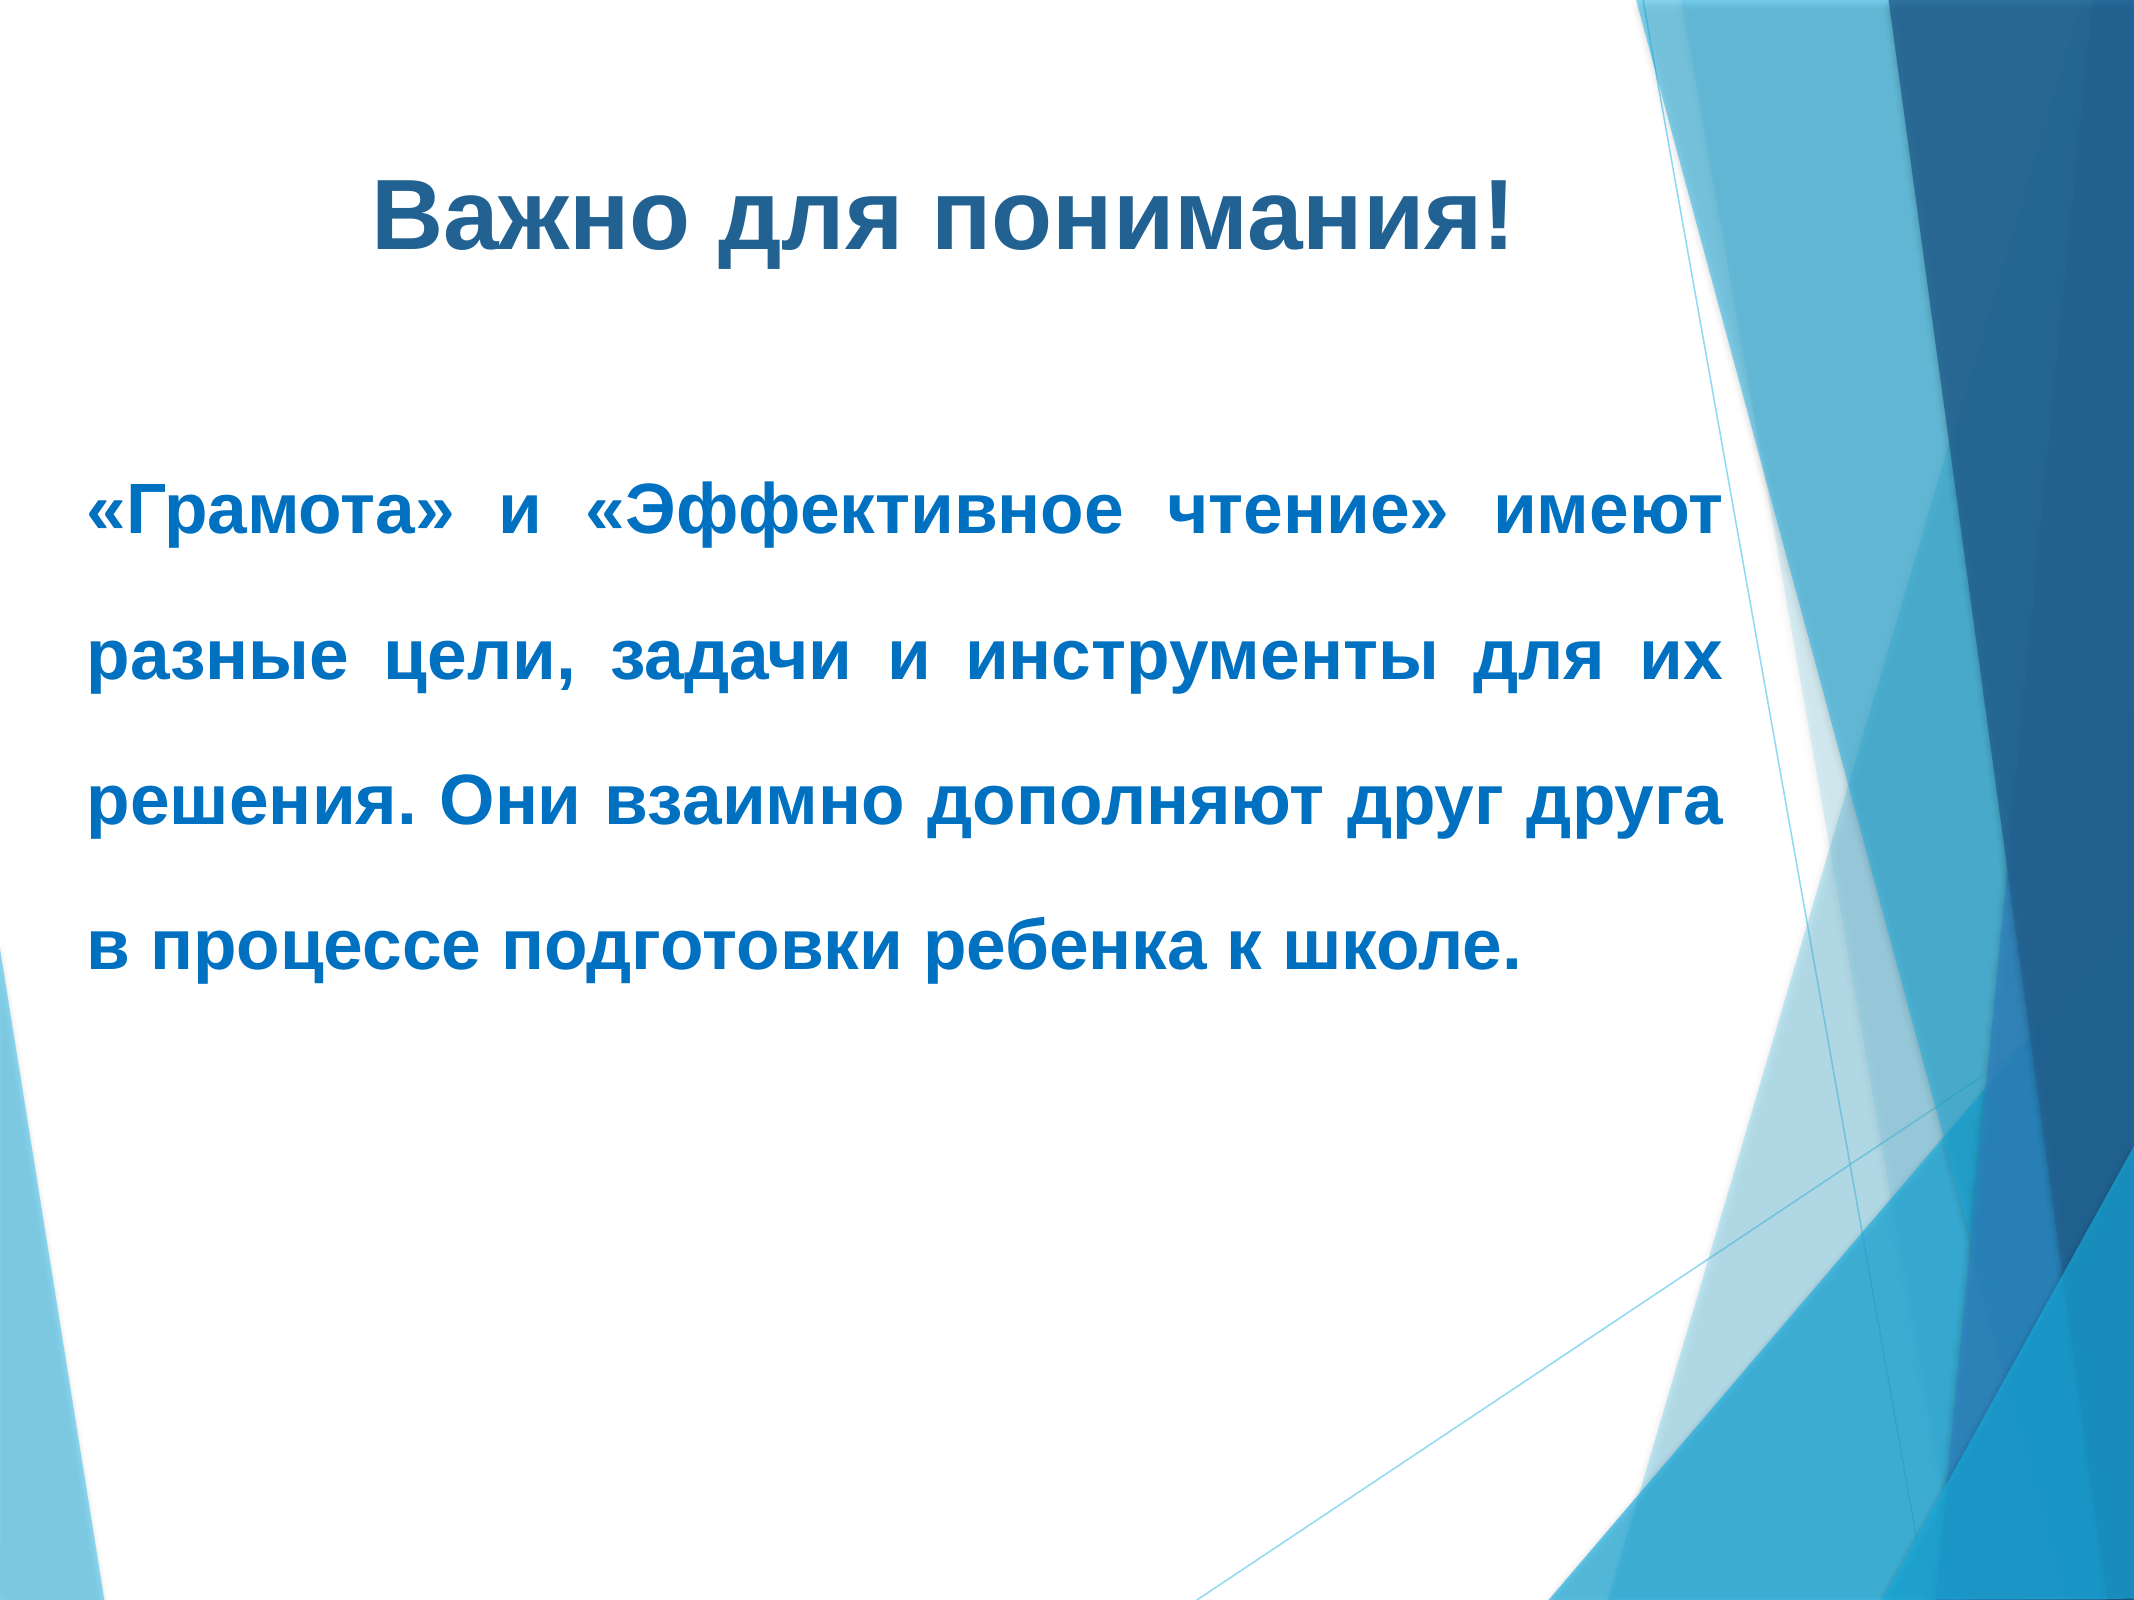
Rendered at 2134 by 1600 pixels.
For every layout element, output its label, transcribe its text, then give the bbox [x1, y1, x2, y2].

list «Грамота» и «Эффективное чтение» имеют разные цели, задачи и инструменты для их решения. Они взаимно дополняют друг друга в процессе подготовки ребенка к школе. [71, 324, 1740, 1115]
title Важно для понимания! [355, 142, 1621, 318]
